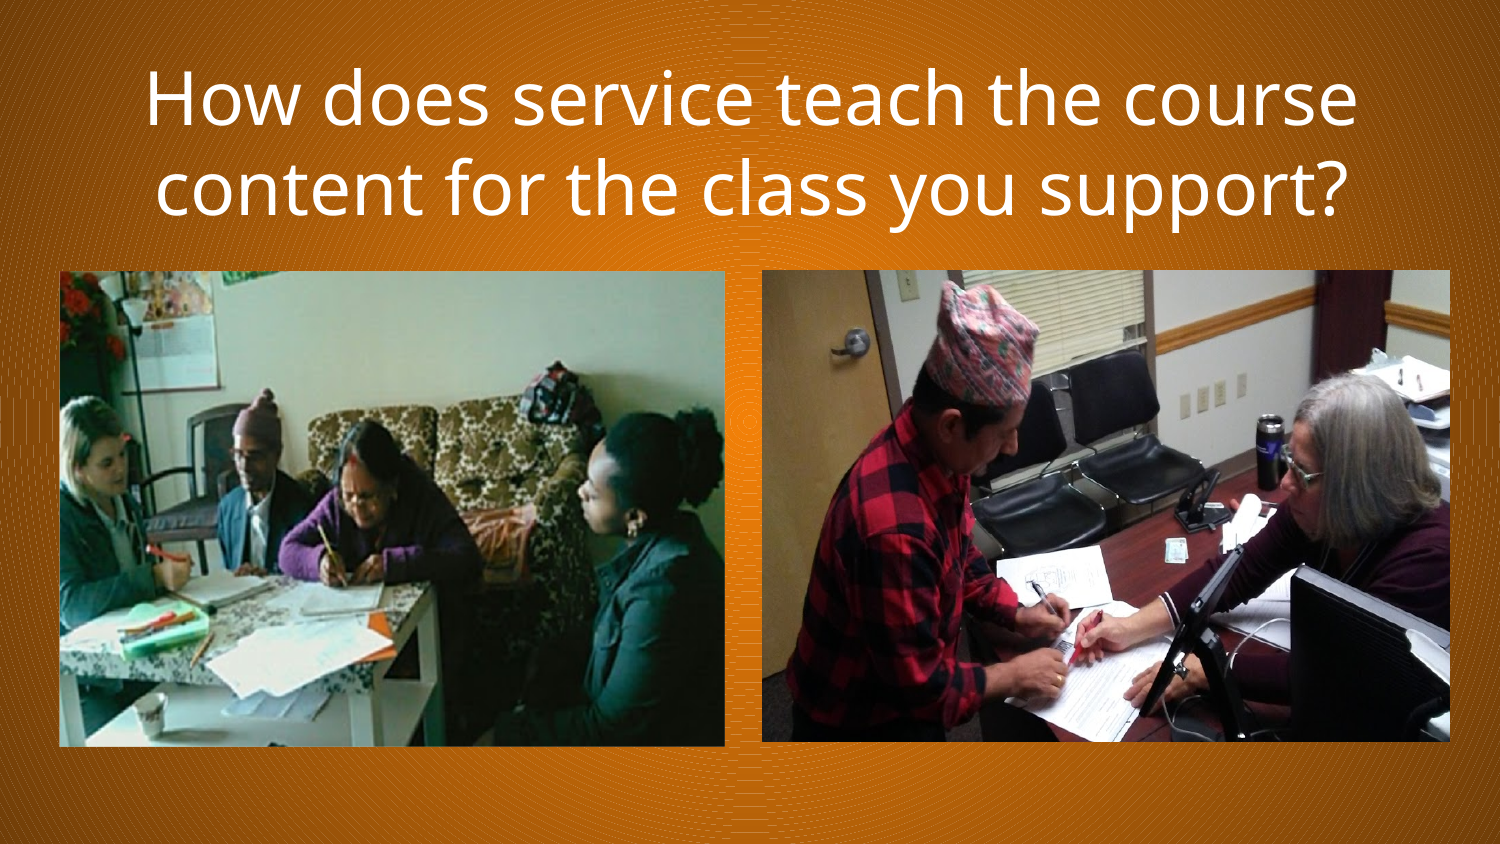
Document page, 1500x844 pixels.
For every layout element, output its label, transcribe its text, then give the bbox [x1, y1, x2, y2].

title How does service teach the course content for the class you support? [51, 97, 1454, 246]
picture [60, 175, 724, 842]
picture [762, 269, 1451, 742]
